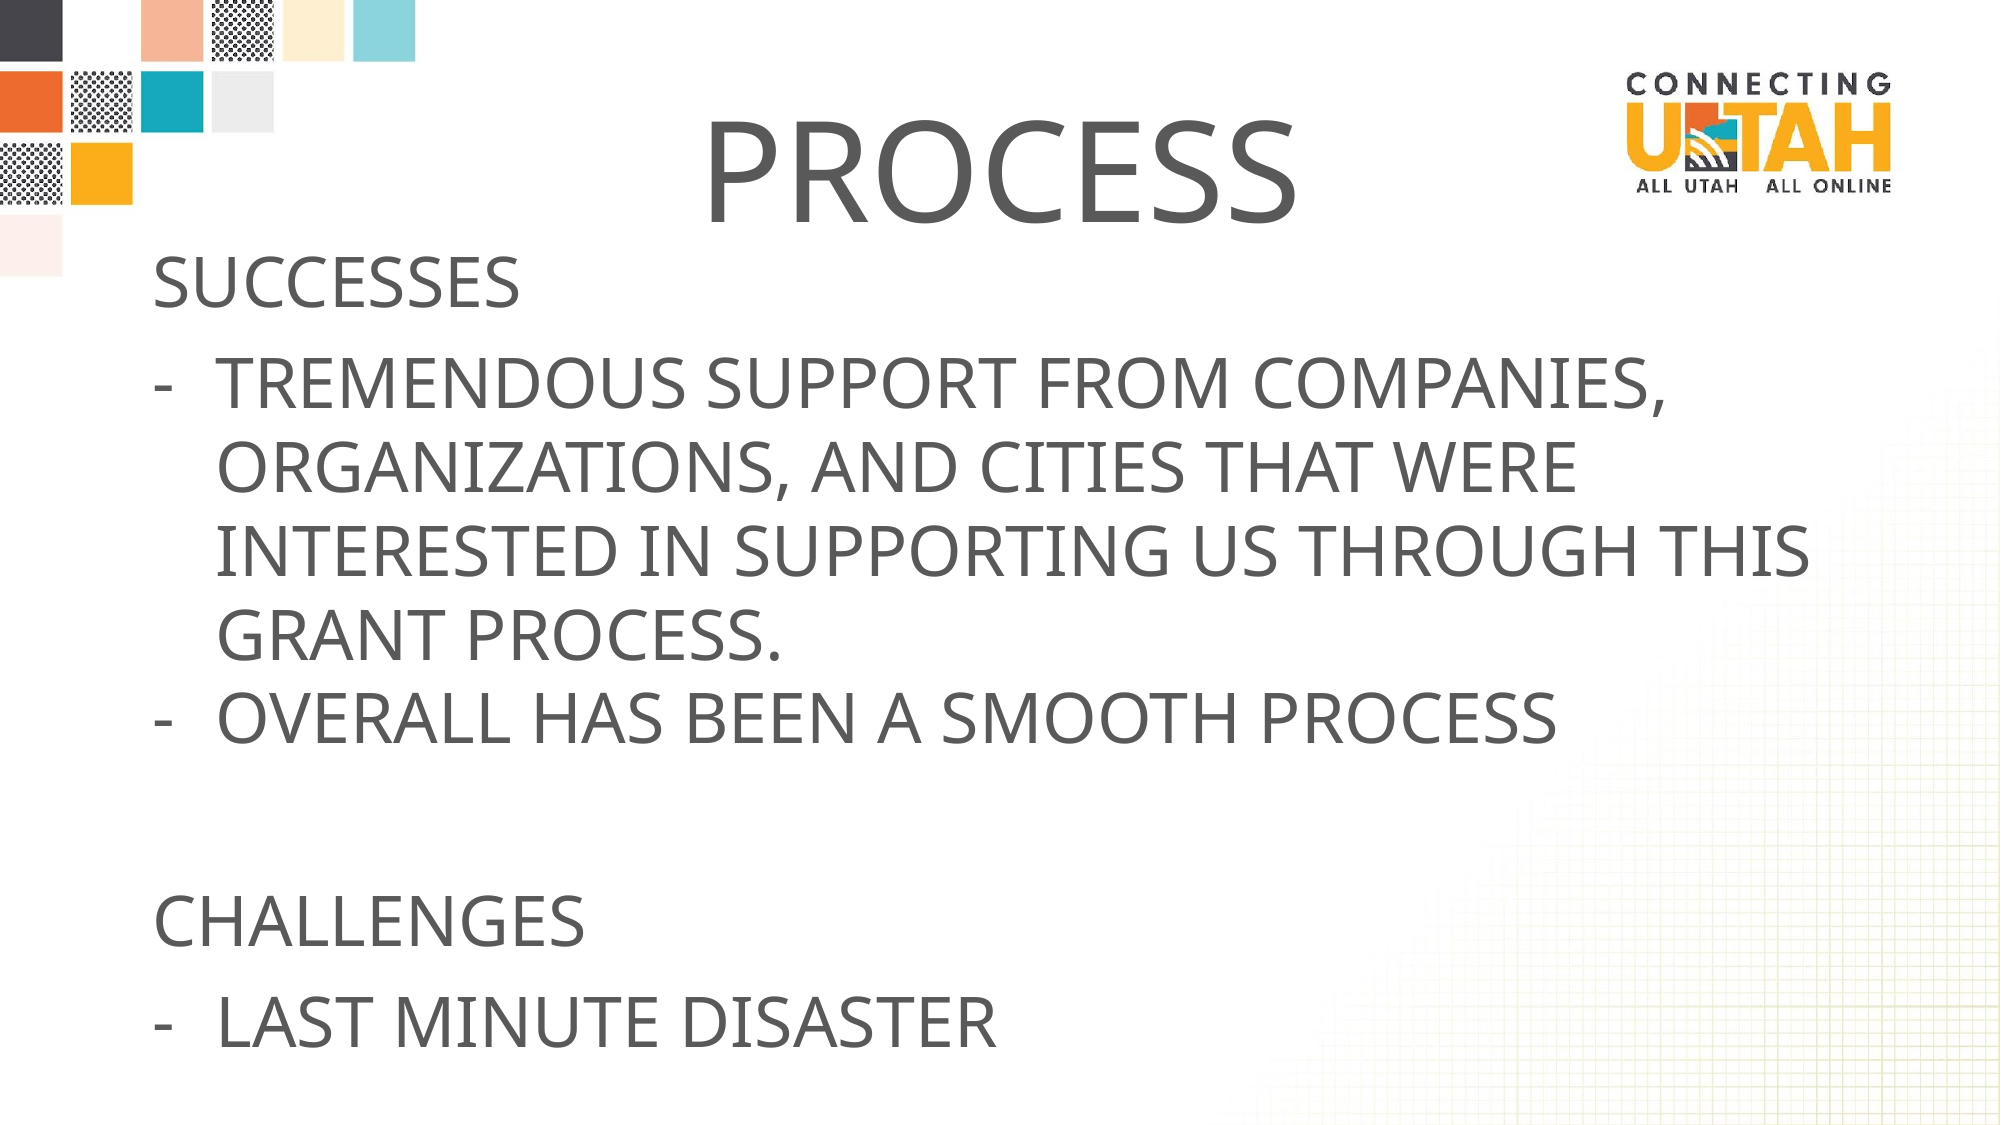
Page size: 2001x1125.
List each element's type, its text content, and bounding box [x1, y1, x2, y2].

title PROCESS [0, 90, 2000, 243]
picture [0, 0, 2000, 90]
list Successes Tremendous support from companies, organizations, and cities that were interested in supporting us through this grant process. Overall has been a smooth process Challenges Last minute disaster [137, 243, 1863, 1076]
picture [0, 243, 2000, 1125]
